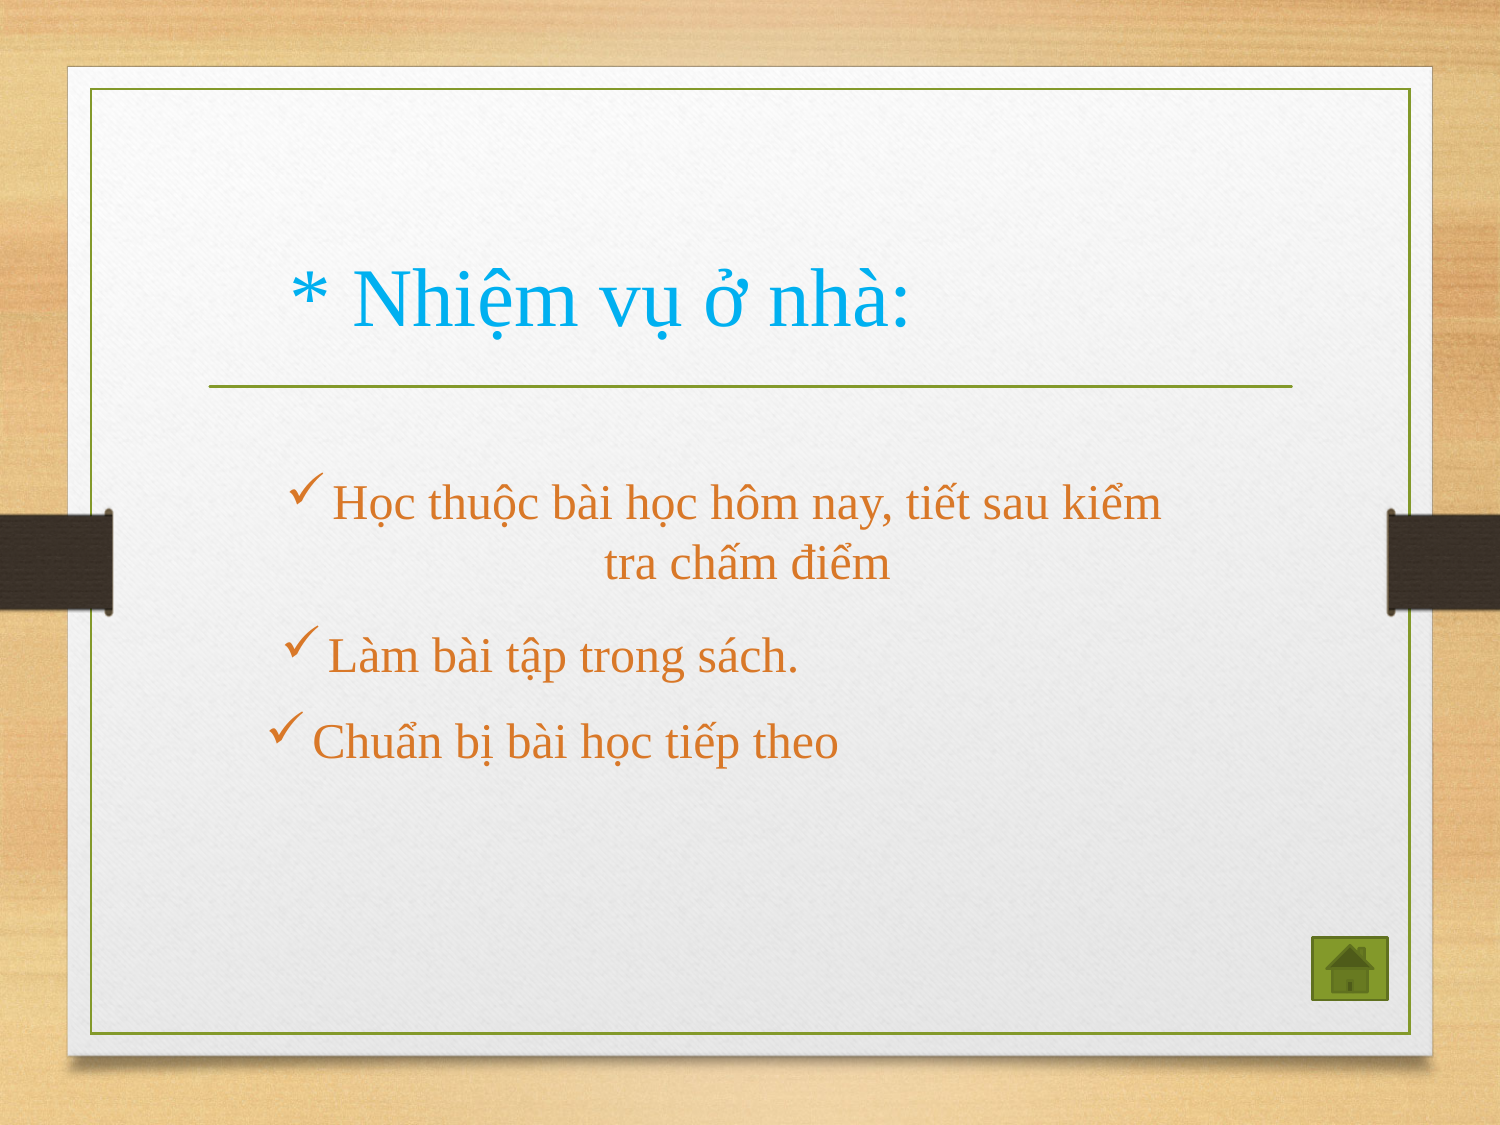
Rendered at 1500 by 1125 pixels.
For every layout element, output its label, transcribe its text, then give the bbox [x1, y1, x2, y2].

text_box Học thuộc bài học hôm nay, tiết sau kiểm tra chấm điểm [241, 462, 1206, 598]
picture [0, 0, 1500, 1125]
text_box Chuẩn bị bài học tiếp theo [250, 701, 855, 777]
title * Nhiệm vụ ở nhà: [200, 242, 1002, 343]
text_box Làm bài tập trong sách. [265, 614, 815, 690]
